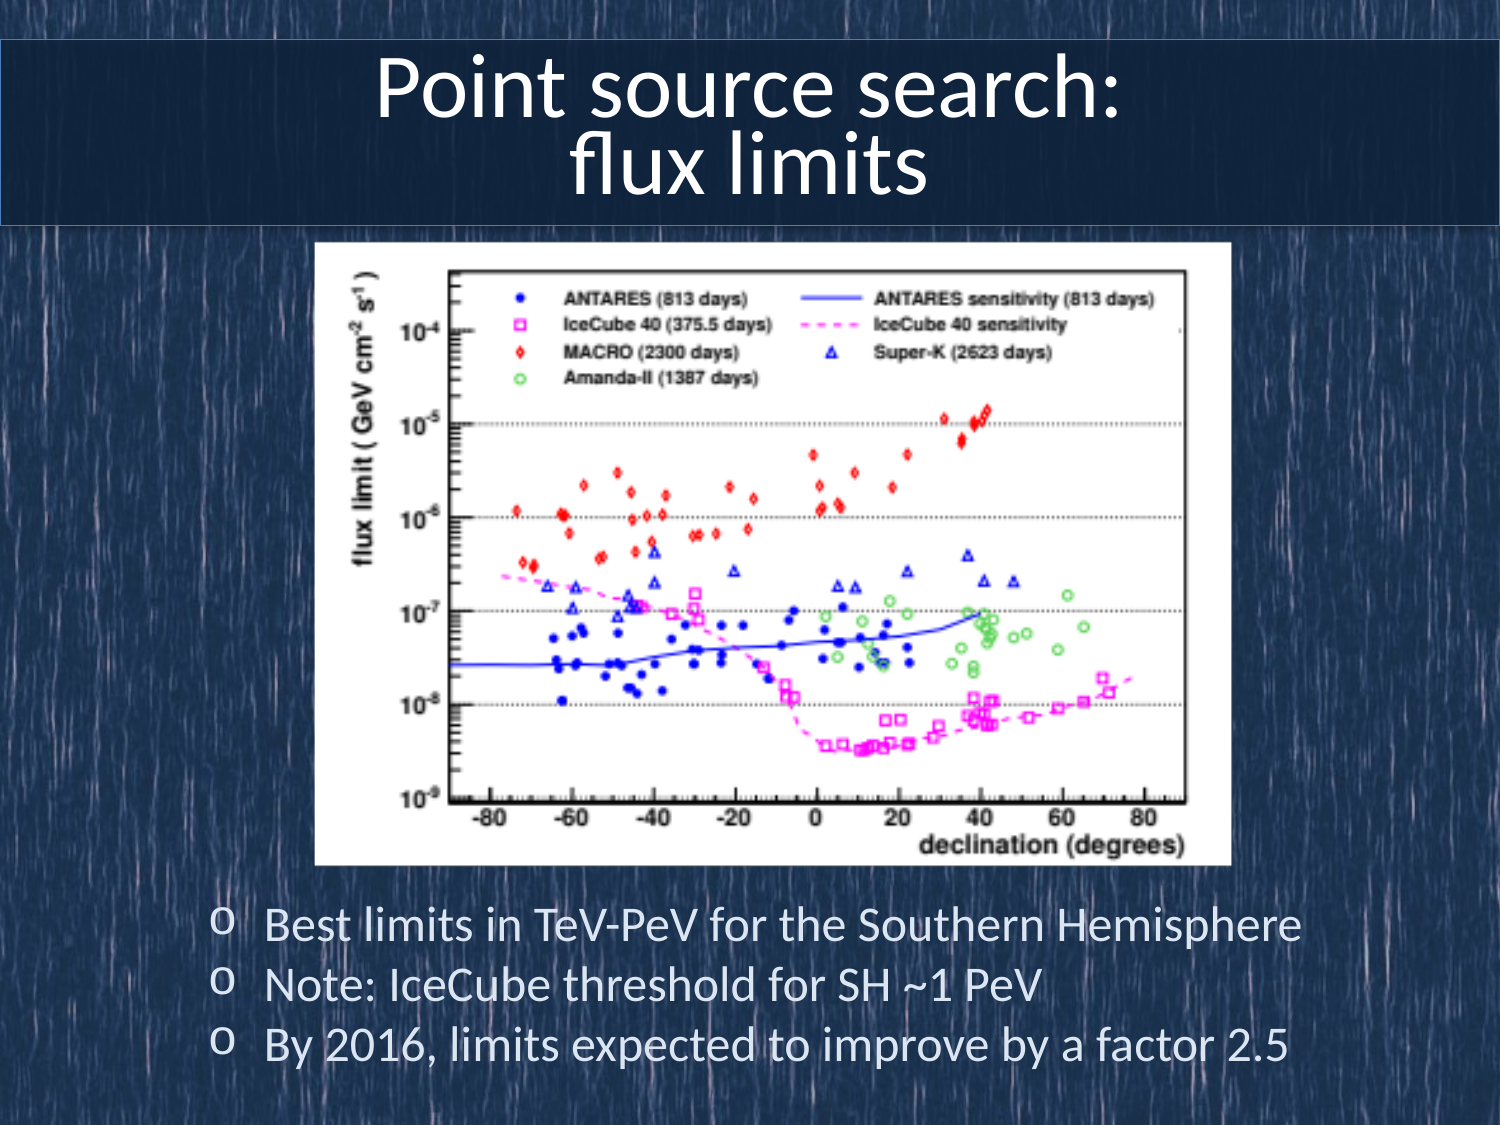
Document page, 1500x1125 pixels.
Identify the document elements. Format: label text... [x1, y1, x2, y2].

text_box Point source search: flux limits [0, 39, 1500, 226]
text_box Best limits in TeV-PeV for the Southern Hemisphere Note: IceCube threshold for SH ~1 PeV By 2016, limits expected to improve by a factor 2.5 [192, 883, 1390, 1079]
picture [0, 0, 1500, 39]
picture [0, 211, 1500, 1125]
